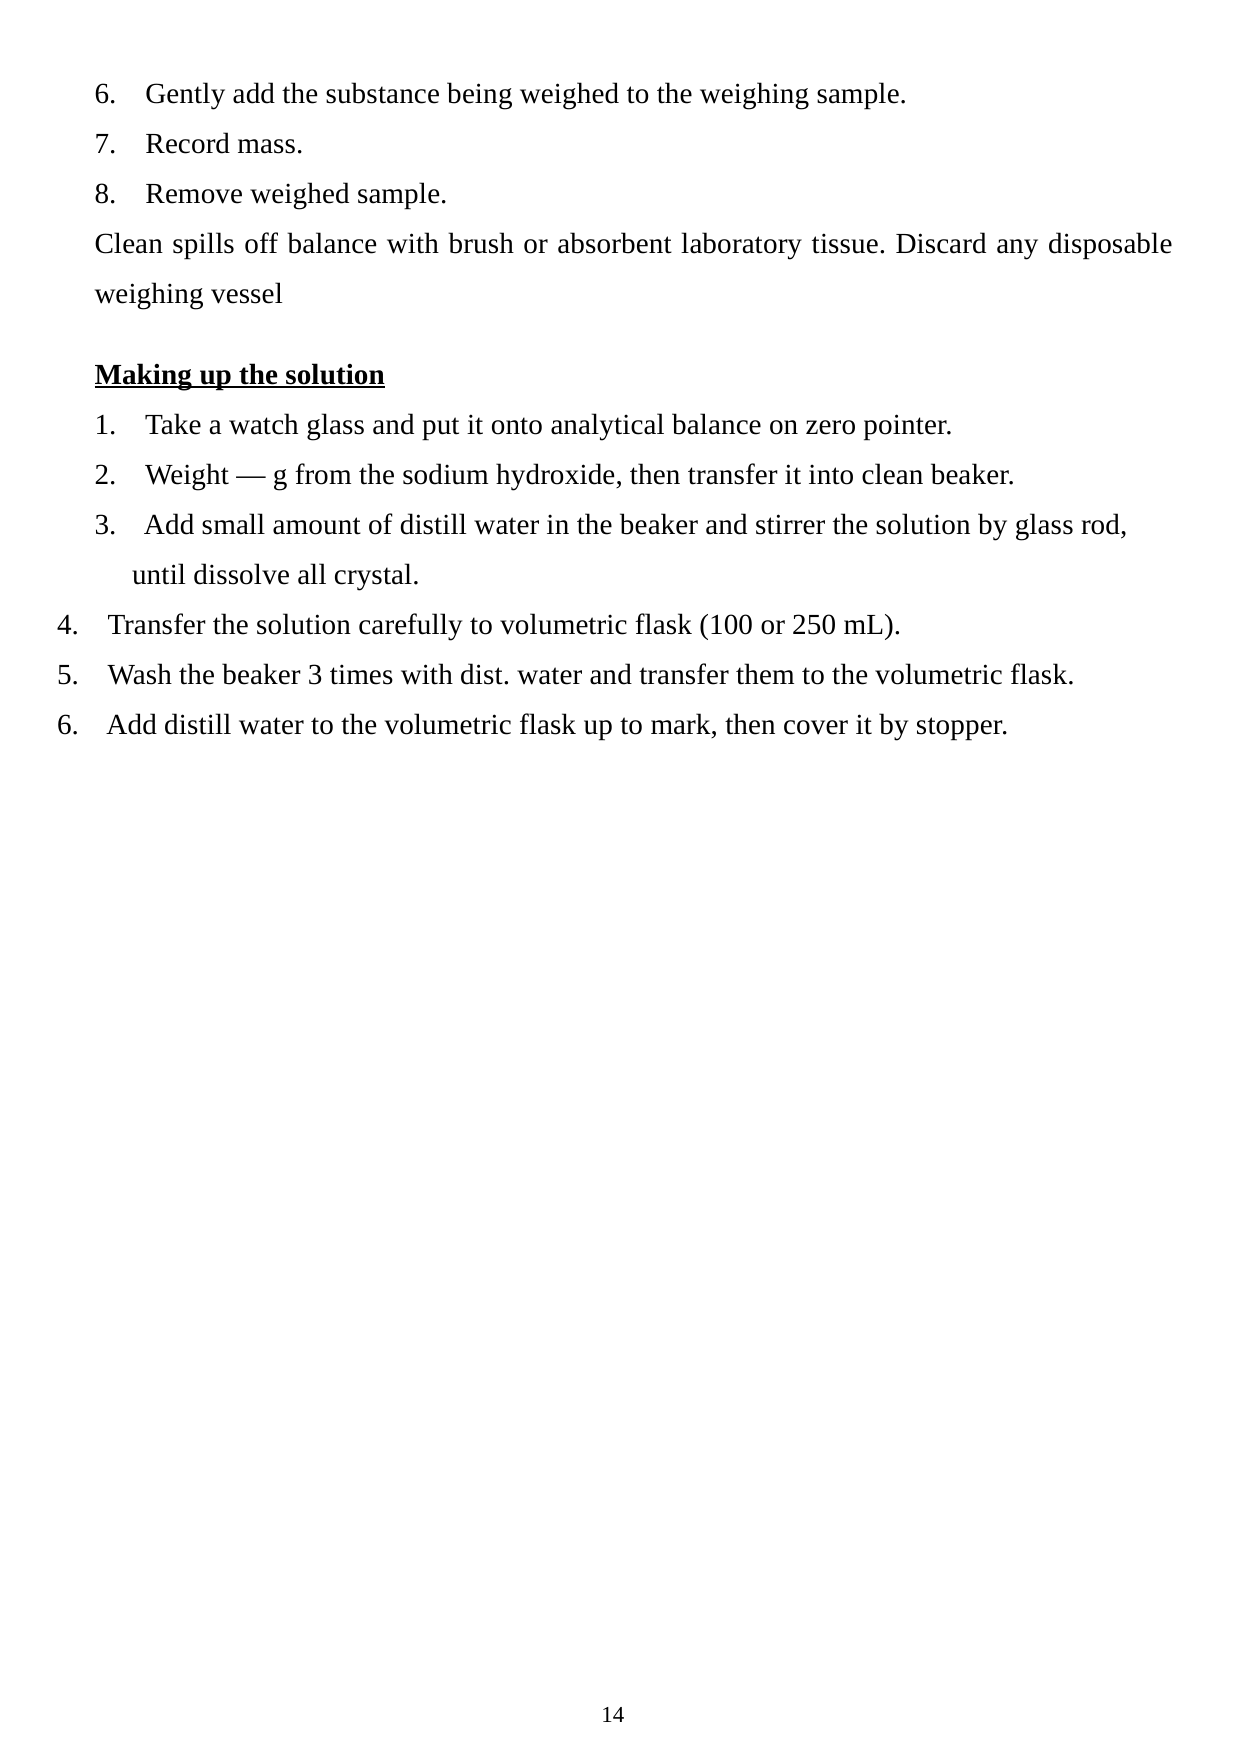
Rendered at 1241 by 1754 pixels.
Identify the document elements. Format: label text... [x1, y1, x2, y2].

text_box 6. Gently add the substance being weighed to the weighing sample. 7. Record mass. 8. Remove weighed sample. Clean spills off balance with brush or absorbent laboratory tissue. Discard any disposable weighing vessel Making up the solution 1. Take a watch glass and put it onto analytical balance on zero pointer. 2. Weight — g from the sodium hydroxide, then transfer it into clean beaker. 3. Add small amount of distill water in the beaker and stirrer the solution by glass rod, until dissolve all crystal. 4. Transfer the solution carefully to volumetric flask (100 or 250 mL). 5. Wash the beaker 3 times with dist. water and transfer them to the volumetric flask. 6. Add distill water to the volumetric flask up to mark, then cover it by stopper. [53, 59, 1174, 747]
text_box 14 [601, 1700, 629, 1723]
